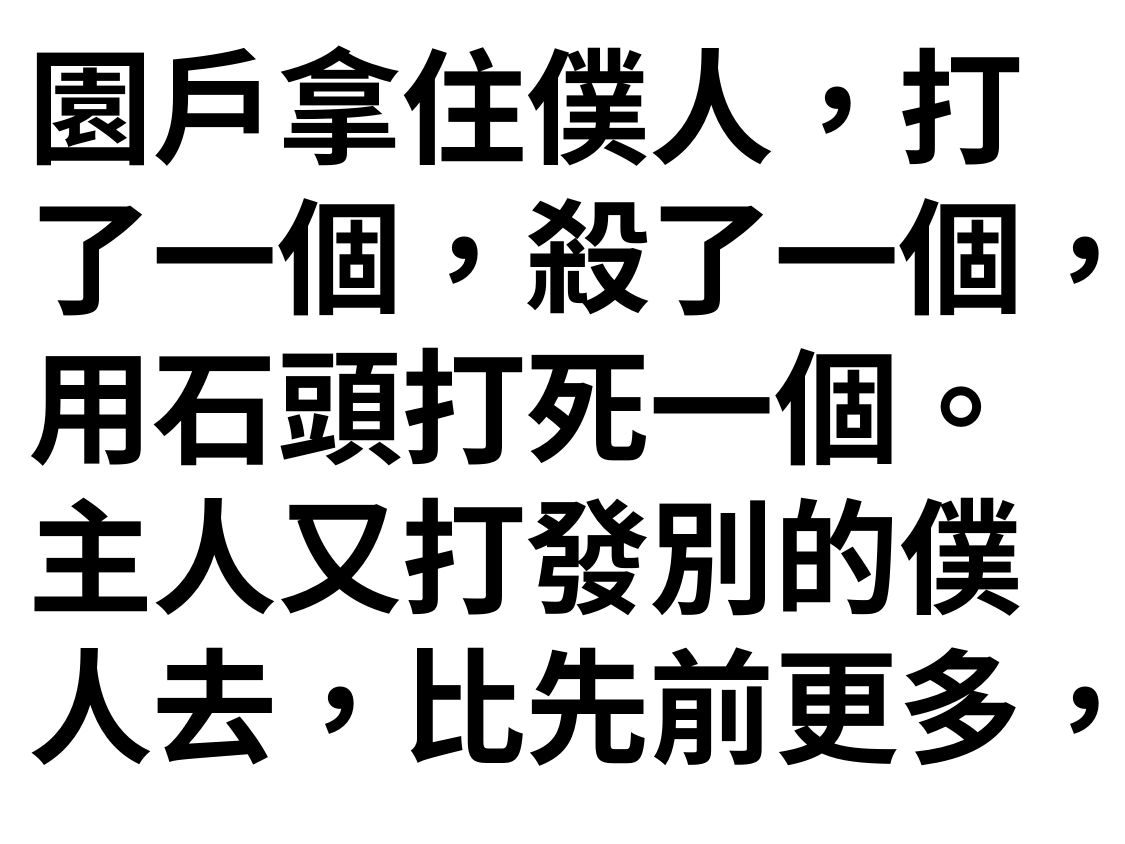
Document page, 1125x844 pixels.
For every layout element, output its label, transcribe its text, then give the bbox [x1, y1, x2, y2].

text_box 園戶拿住僕人，打了一個，殺了一個，用石頭打死一個。 主人又打發別的僕人去，比先前更多， [13, 21, 1111, 787]
